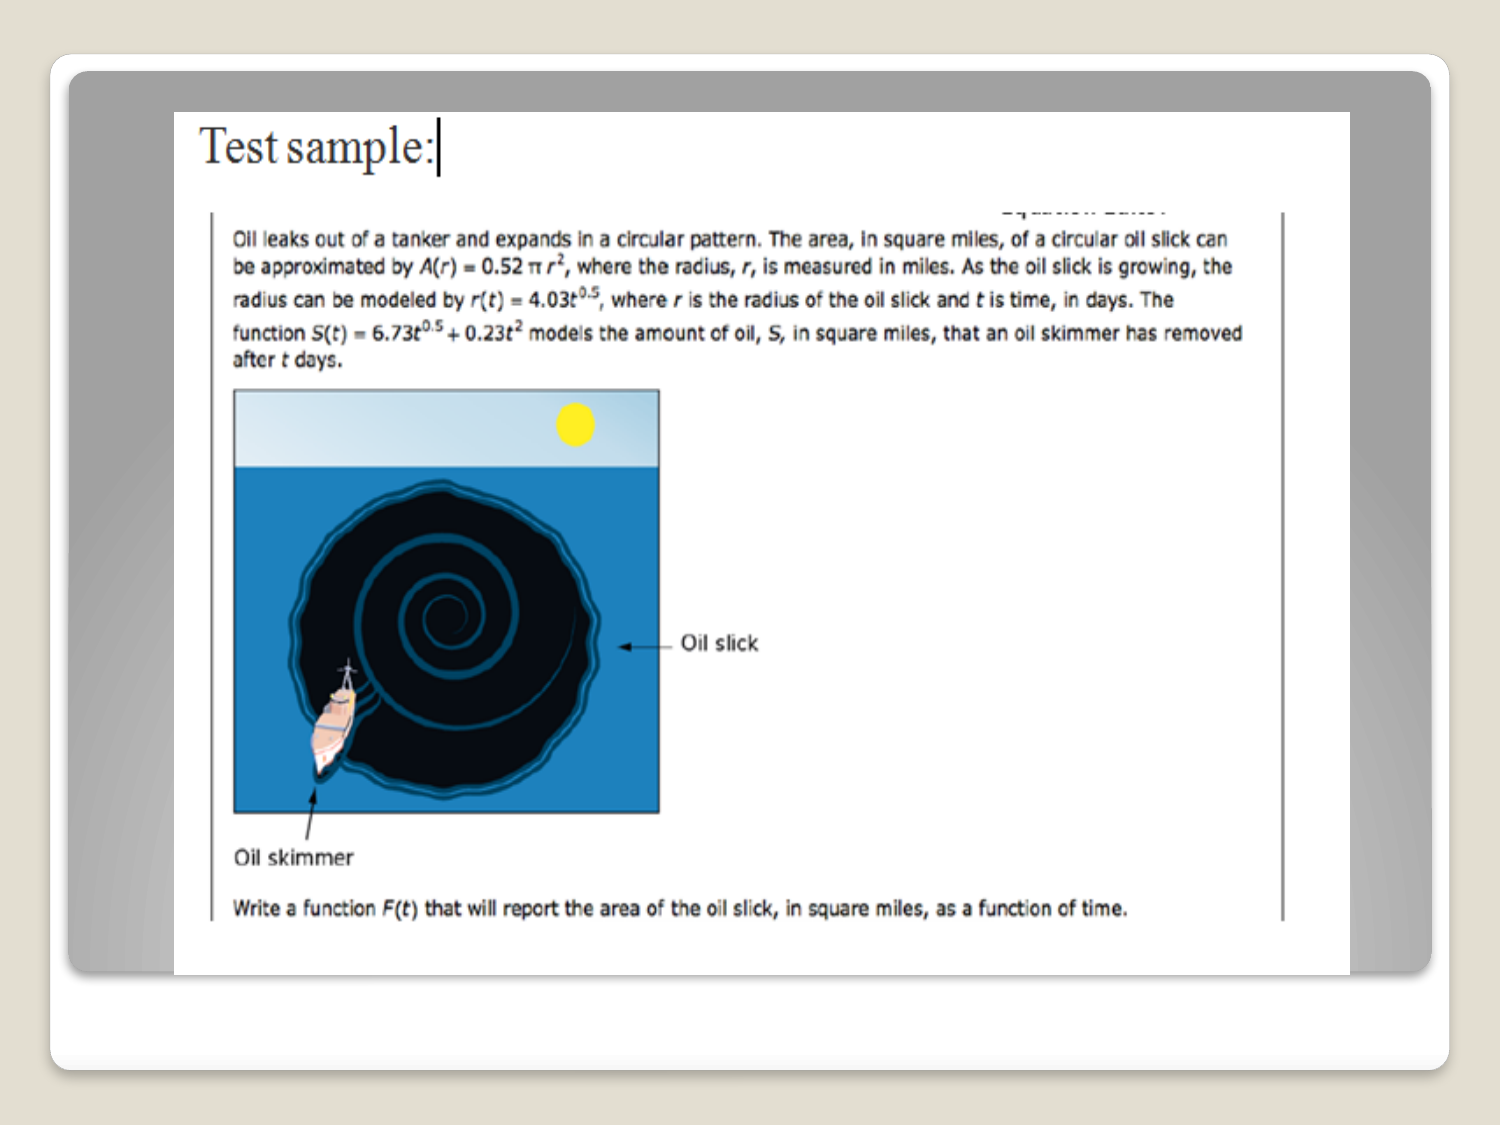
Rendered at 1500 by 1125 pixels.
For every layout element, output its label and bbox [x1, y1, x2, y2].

list [174, 112, 1351, 976]
